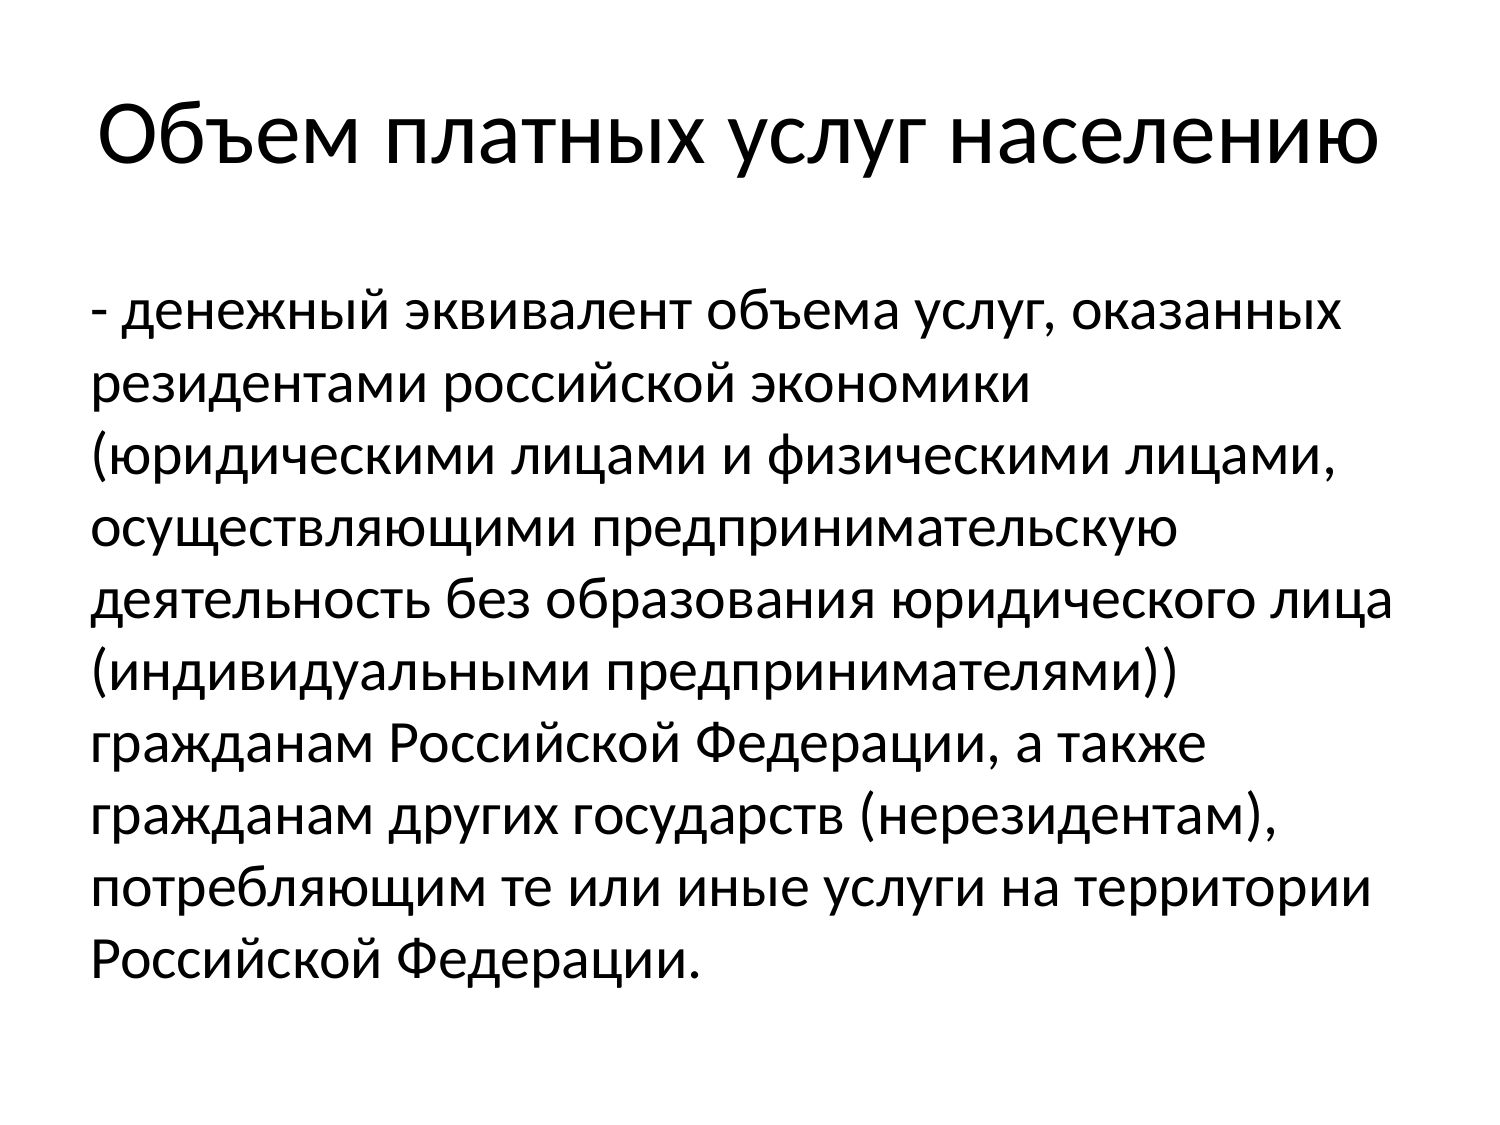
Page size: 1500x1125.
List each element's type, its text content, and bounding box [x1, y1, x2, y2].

title Объем платных услуг населению [75, 45, 1425, 209]
list - денежный эквивалент объема услуг, оказанных резидентами российской экономики (юридическими лицами и физическими лицами, осуществляющими предпринимательскую деятельность без образования юридического лица (индивидуальными предпринимателями)) гражданам Российской Федерации, а также гражданам других государств (нерезидентам), потребляющим те или иные услуги на территории Российской Федерации. [75, 262, 1425, 1005]
